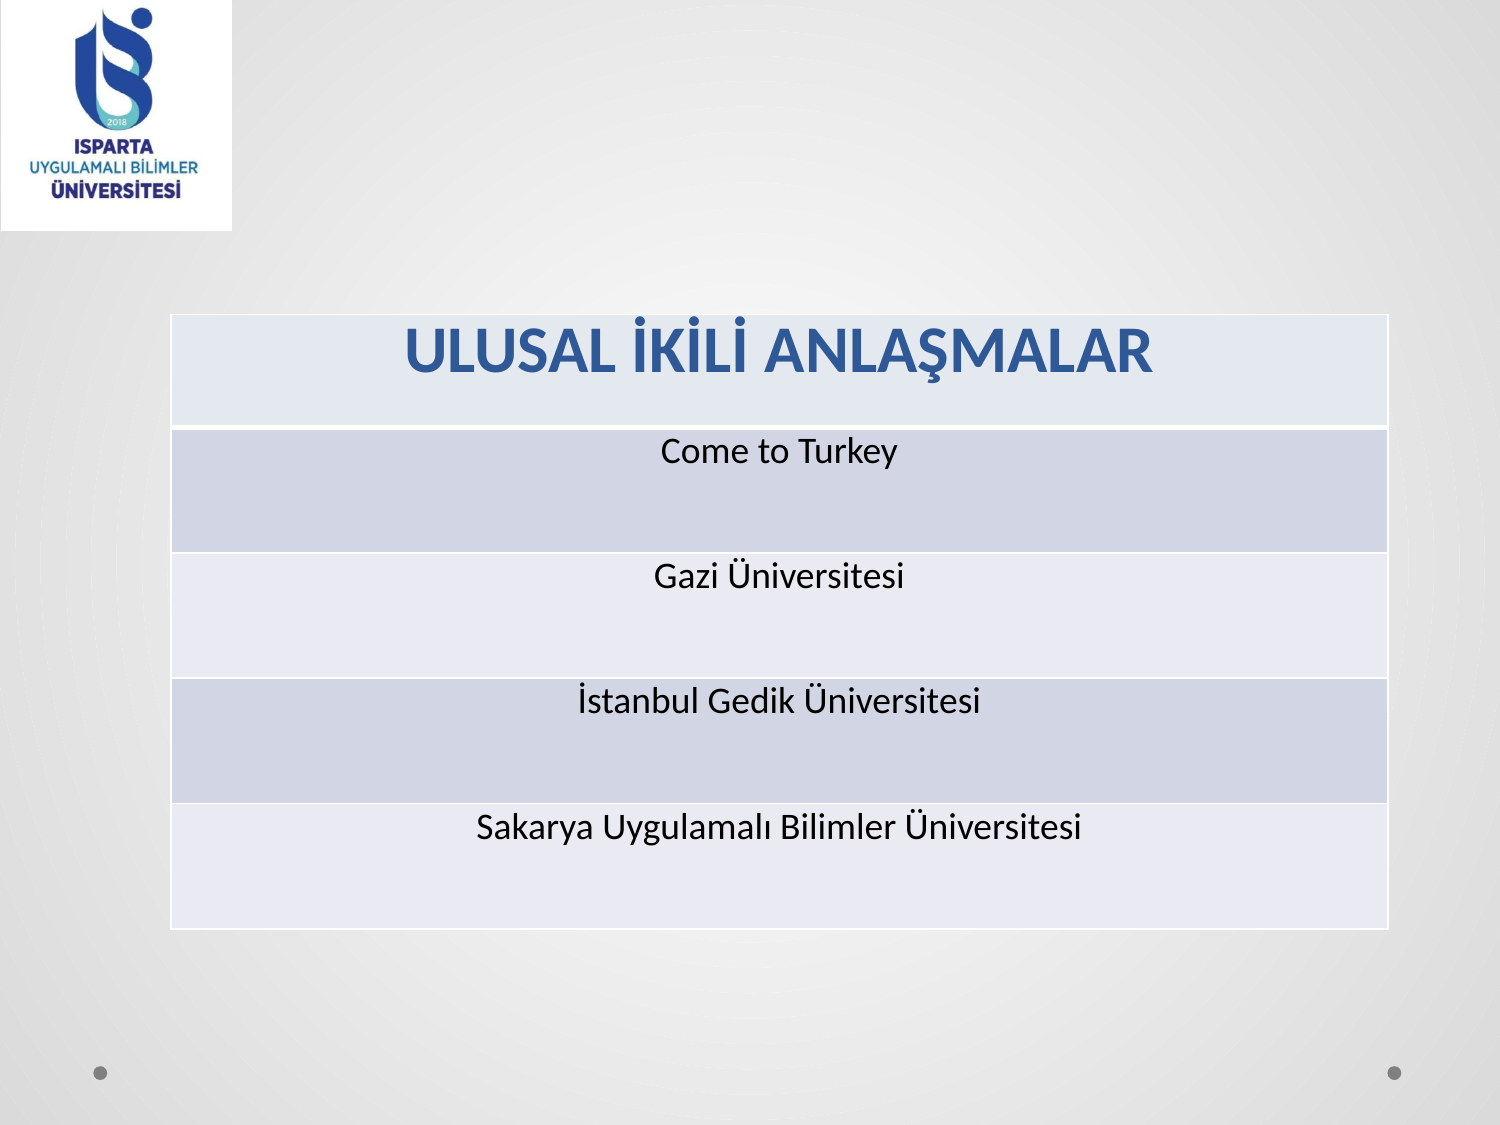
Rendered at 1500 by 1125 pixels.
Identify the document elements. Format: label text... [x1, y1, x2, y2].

table_cell İstanbul Gedik Üniversitesi [172, 679, 1387, 803]
table_cell Come to Turkey [172, 430, 1387, 552]
picture [1, 0, 232, 231]
table_cell Gazi Üniversitesi [172, 554, 1387, 677]
table_header ULUSAL İKİLİ ANLAŞMALAR [172, 315, 1387, 425]
table_cell Sakarya Uygulamalı Bilimler Üniversitesi [172, 804, 1387, 928]
